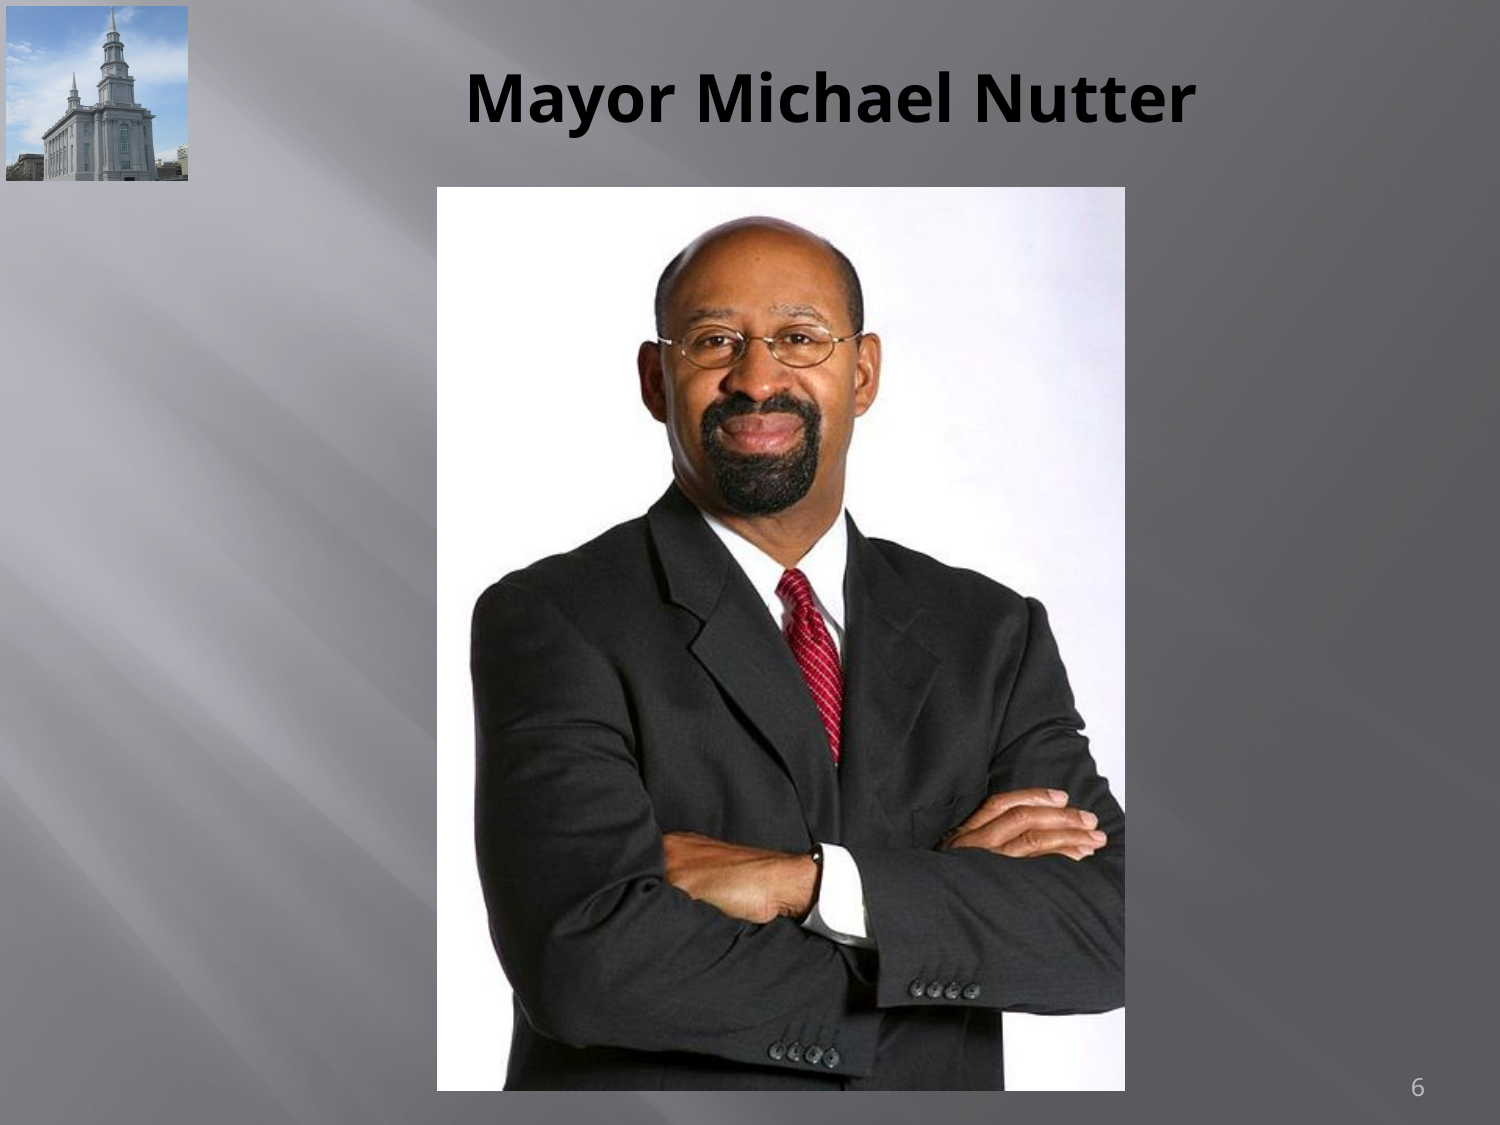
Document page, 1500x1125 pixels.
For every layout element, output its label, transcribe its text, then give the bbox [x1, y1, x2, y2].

slide_number 6 [1299, 1052, 1425, 1113]
picture [6, 6, 188, 181]
title Mayor Michael Nutter [212, 36, 1450, 155]
picture [437, 187, 1126, 1091]
